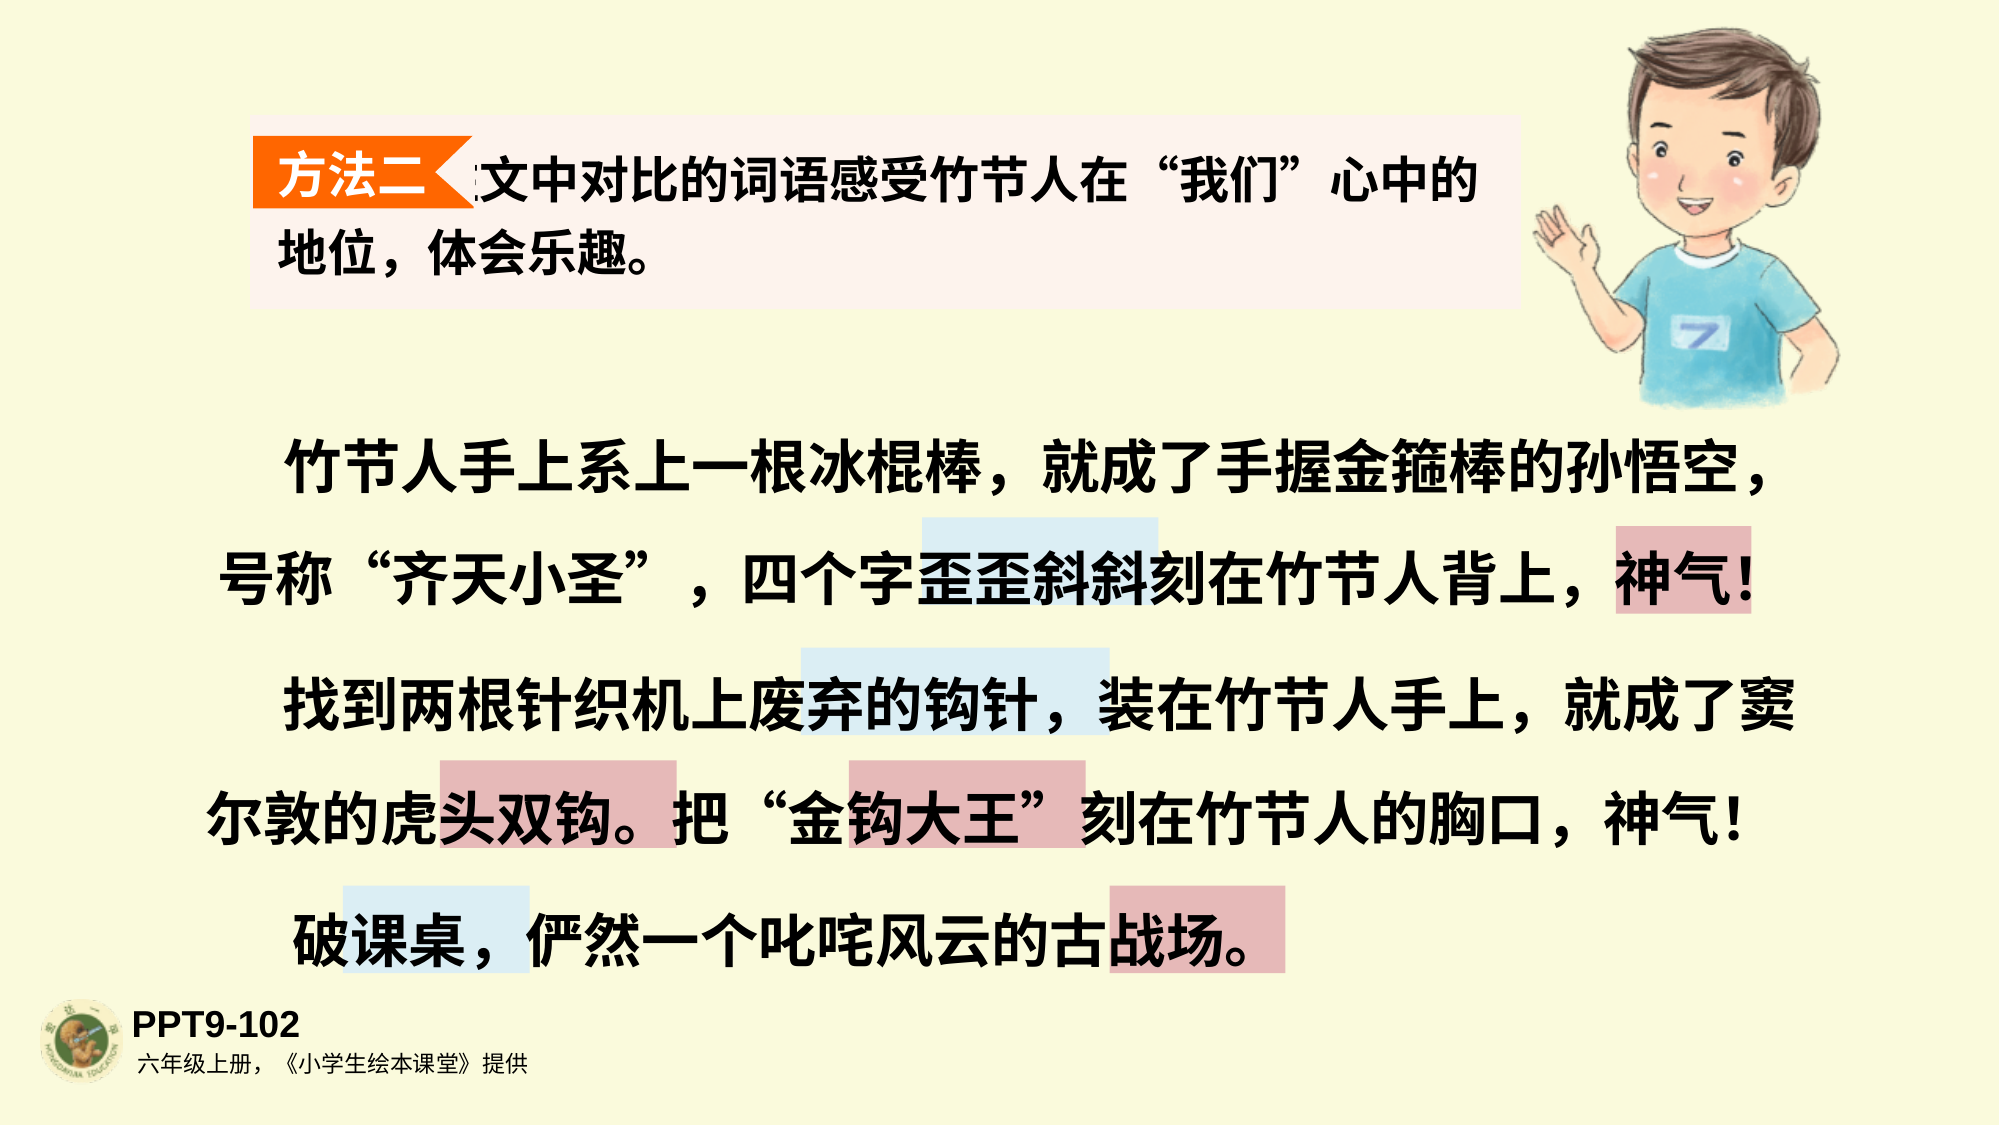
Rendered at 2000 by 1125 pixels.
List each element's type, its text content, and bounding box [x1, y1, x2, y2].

text_box 破课桌，俨然一个叱咤风云的古战场。 [200, 848, 1770, 983]
text_box 竹节人手上系上一根冰棍棒，就成了手握金箍棒的孙悟空，号称“齐天小圣”，四个字歪歪斜斜刻在竹节人背上，神气！ [202, 381, 1834, 620]
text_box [229, 13, 1877, 432]
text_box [39, 982, 639, 1097]
text_box 找到两根针织机上废弃的钩针，装在竹节人手上，就成了窦尔敦的虎头双钩。把“金钩大王”刻在竹节人的胸口，神气！ [190, 604, 1834, 860]
